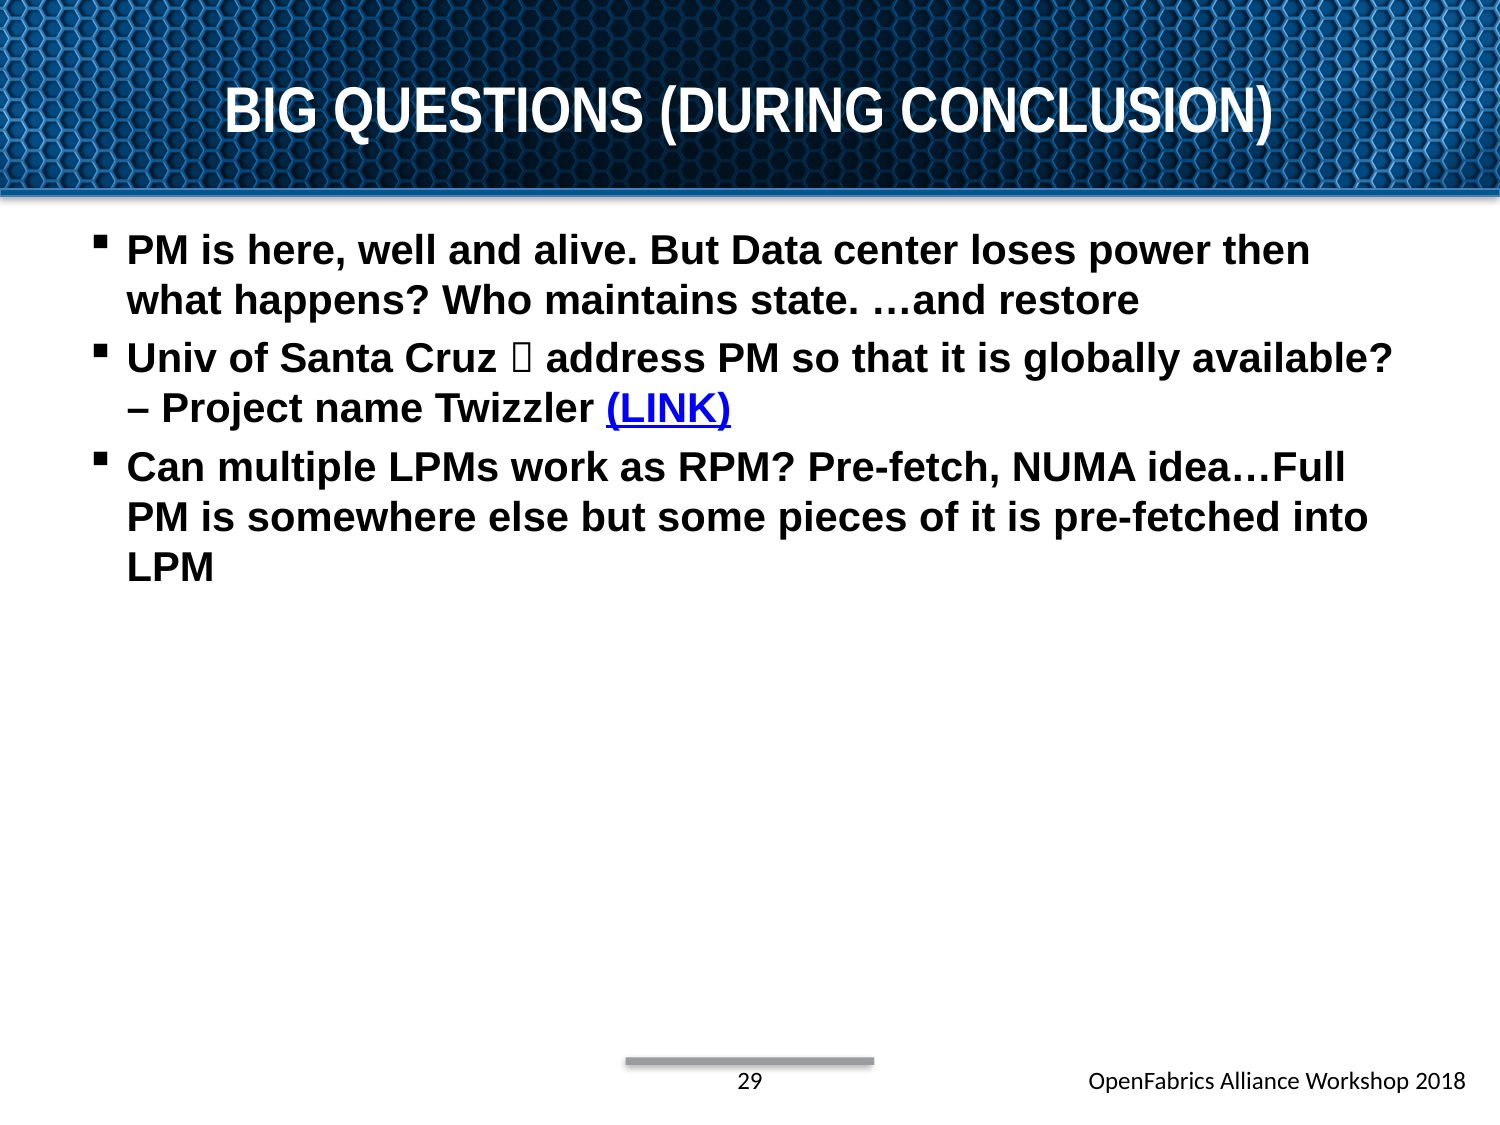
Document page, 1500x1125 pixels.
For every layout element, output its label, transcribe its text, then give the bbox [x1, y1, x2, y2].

footer OpenFabrics Alliance Workshop 2018 [975, 1050, 1482, 1110]
picture [0, 197, 1500, 1125]
picture [0, 0, 1500, 188]
list PM is here, well and alive. But Data center loses power then what happens? Who maintains state. …and restore Univ of Santa Cruz  address PM so that it is globally available? – Project name Twizzler (LINK) Can multiple LPMs work as RPM? Pre-fetch, NUMA idea…Full PM is somewhere else but some pieces of it is pre-fetched into LPM [75, 215, 1425, 1005]
title Big questions (during conclusion) [75, 72, 1425, 142]
slide_number 29 [581, 1050, 919, 1110]
